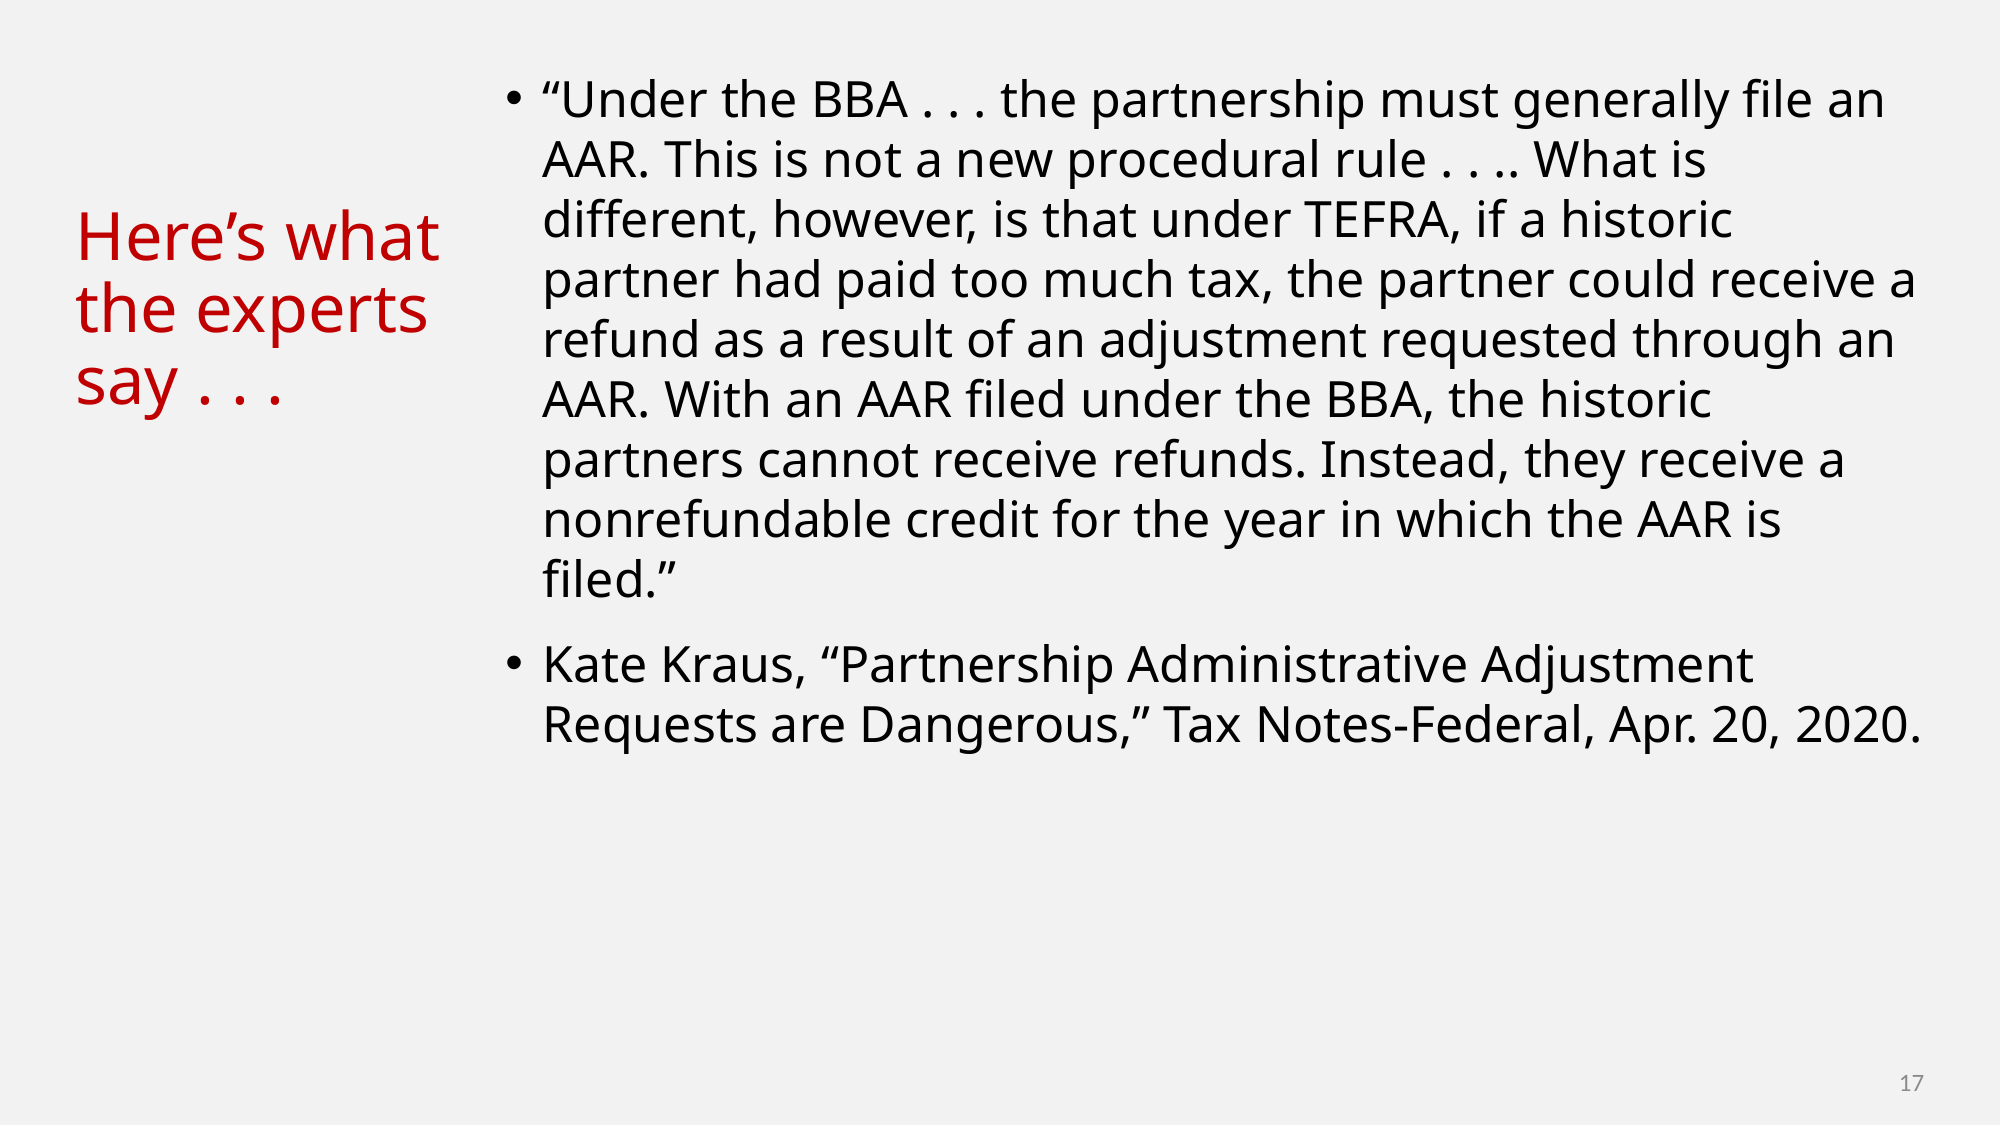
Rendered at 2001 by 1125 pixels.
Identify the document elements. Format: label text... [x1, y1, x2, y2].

list “Under the BBA . . . the partnership must generally file an AAR. This is not a new procedural rule . . .. What is different, however, is that under TEFRA, if a historic partner had paid too much tax, the partner could receive a refund as a result of an adjustment requested through an AAR. With an AAR filed under the BBA, the historic partners cannot receive refunds. Instead, they receive a nonrefundable credit for the year in which the AAR is filed.” Kate Kraus, “Partnership Administrative Adjustment Requests are Dangerous,” Tax Notes-Federal, Apr. 20, 2020. [490, 59, 1940, 1066]
title Here’s what the experts say . . . [60, 59, 481, 563]
slide_number 17 [1412, 1051, 1940, 1112]
